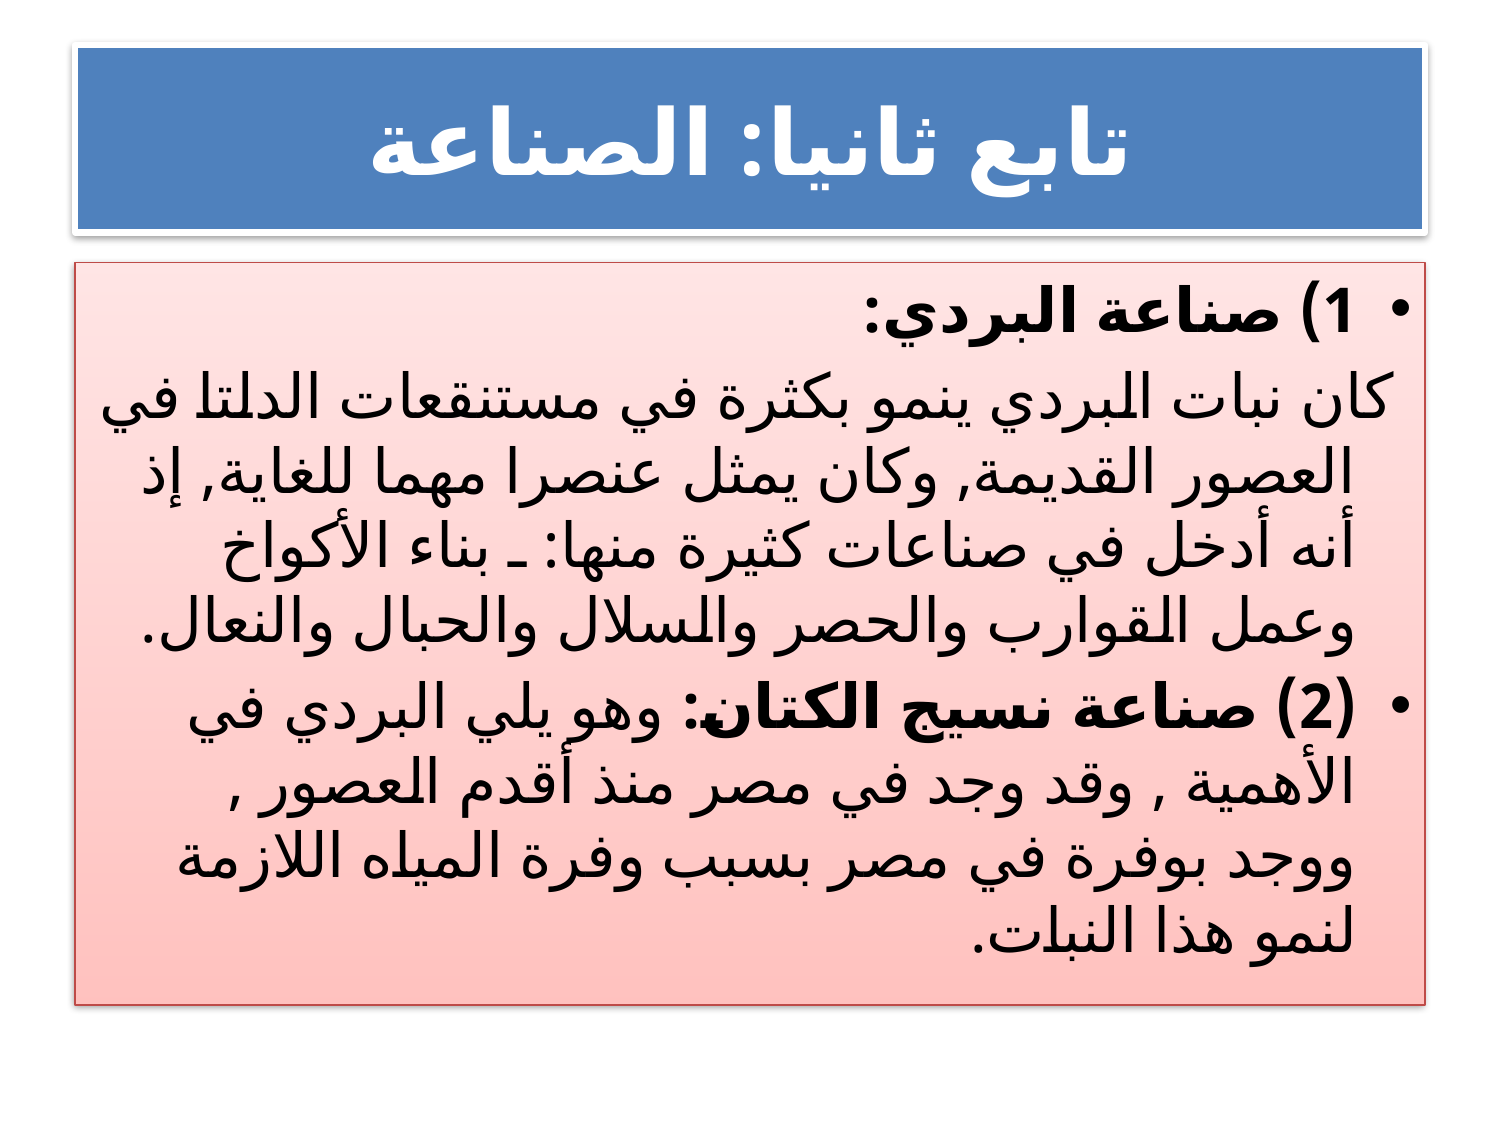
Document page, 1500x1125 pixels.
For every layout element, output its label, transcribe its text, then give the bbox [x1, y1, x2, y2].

list 1) صناعة البردي: كان نبات البردي ينمو بكثرة في مستنقعات الدلتا في العصور القديمة, وكان يمثل عنصرا مهما للغاية, إذ أنه أدخل في صناعات كثيرة منها: ـ بناء الأكواخ وعمل القوارب والحصر والسلال والحبال والنعال. (2) صناعة نسيج الكتان: وهو يلي البردي في الأهمية , وقد وجد في مصر منذ أقدم العصور , ووجد بوفرة في مصر بسبب وفرة المياه اللازمة لنمو هذا النبات. [74, 262, 1426, 1006]
title تابع ثانيا: الصناعة [72, 42, 1428, 236]
